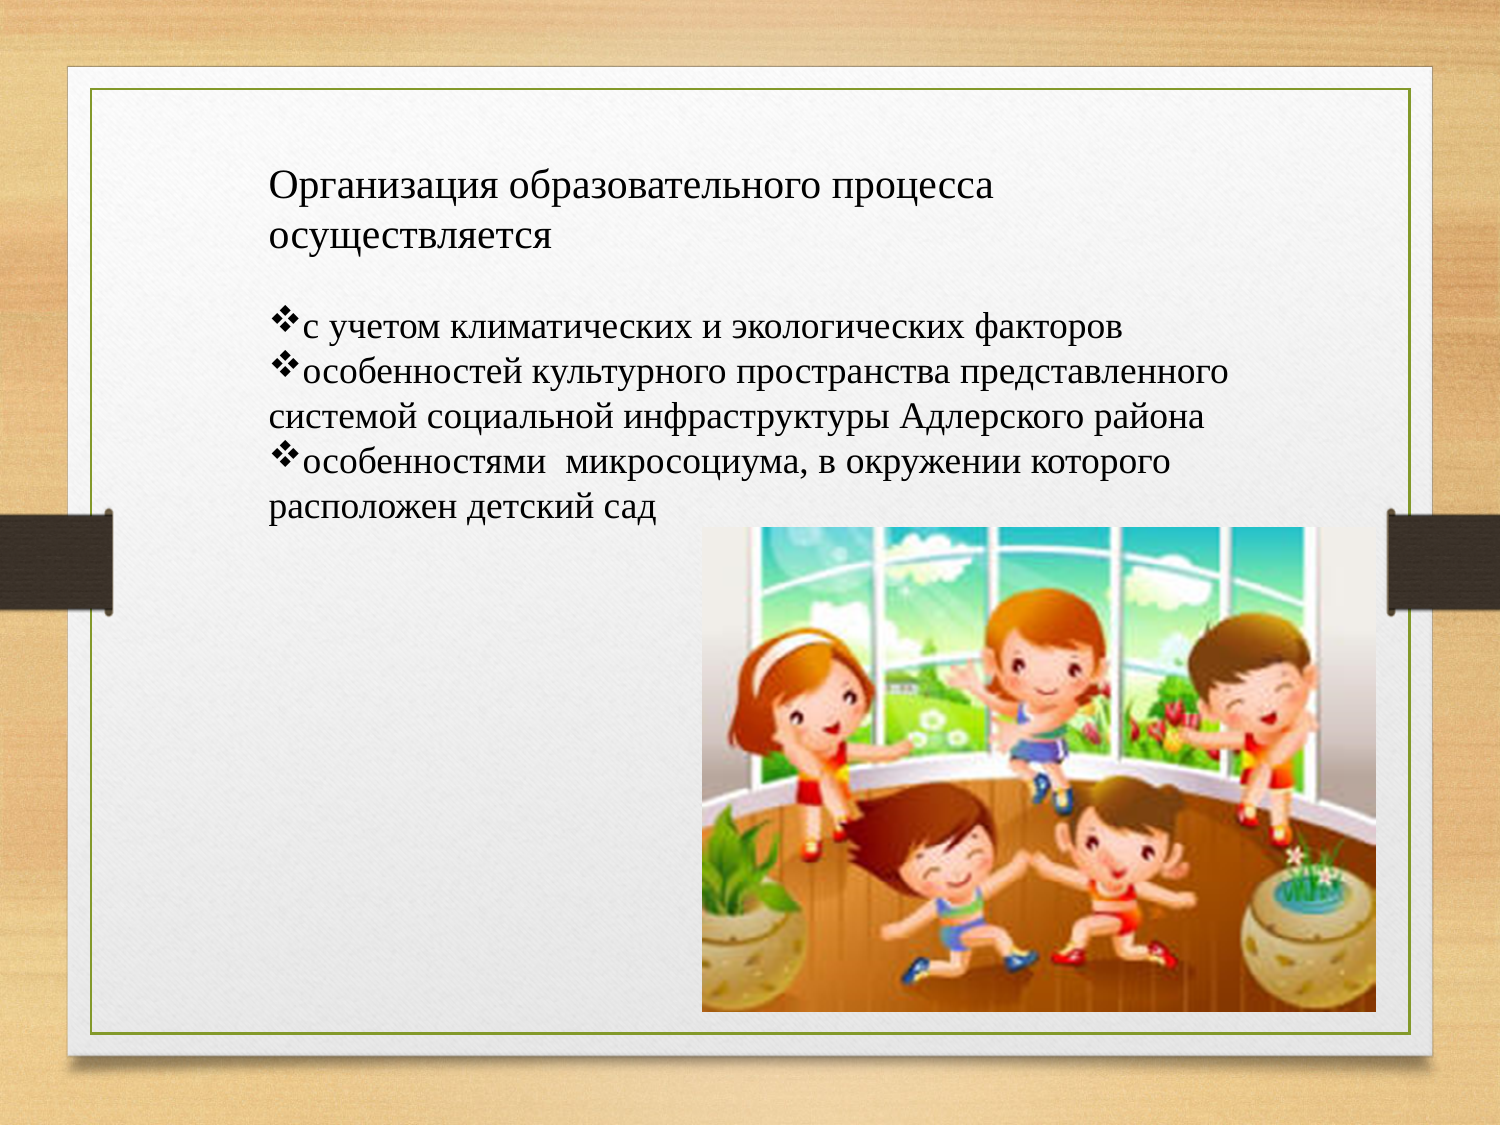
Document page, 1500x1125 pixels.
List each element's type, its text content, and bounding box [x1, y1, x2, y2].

text_box Организация образовательного процесса осуществляется с учетом климатических и экологических факторов особенностей культурного пространства представленного системой социальной инфраструктуры Адлерского района особенностями микросоциума, в окружении которого расположен детский сад [253, 148, 1294, 714]
picture [0, 0, 1500, 1125]
